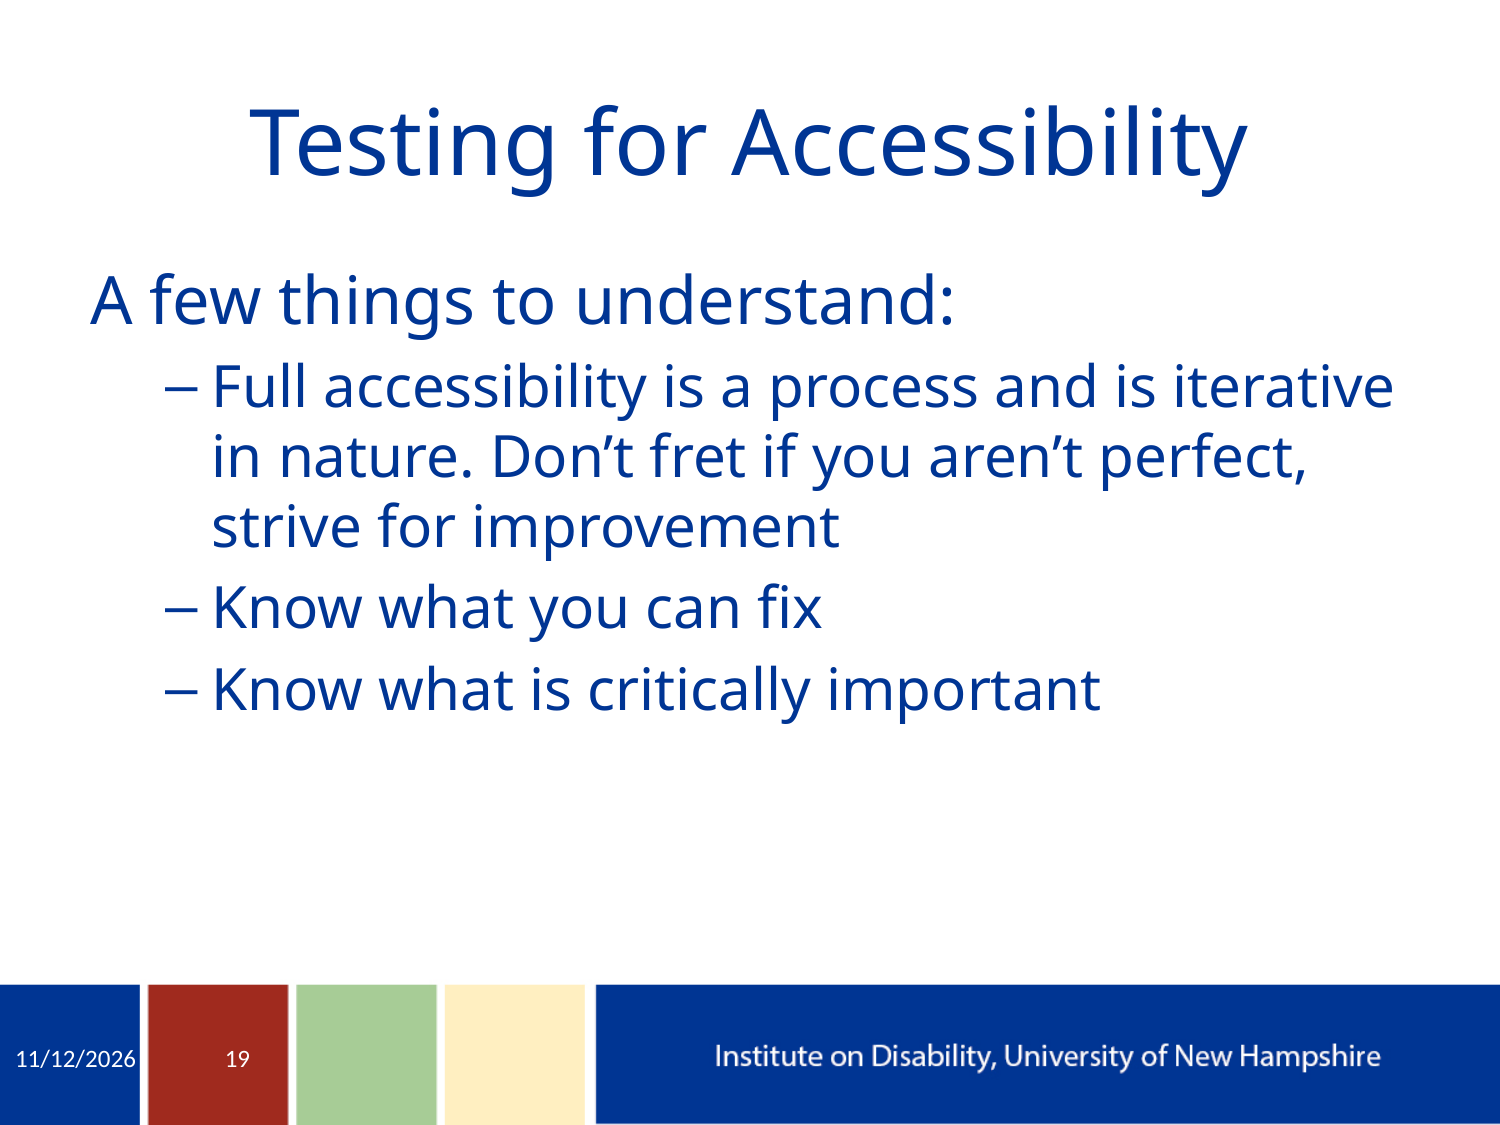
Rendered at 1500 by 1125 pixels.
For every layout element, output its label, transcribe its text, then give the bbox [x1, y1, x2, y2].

slide_number 19 [62, 1027, 413, 1088]
picture [0, 0, 1500, 1125]
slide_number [0, 1027, 62, 1088]
title Testing for Accessibility [75, 45, 1425, 233]
list A few things to understand: Full accessibility is a process and is iterative in nature. Don’t fret if you aren’t perfect, strive for improvement Know what you can fix Know what is critically important [75, 249, 1425, 925]
